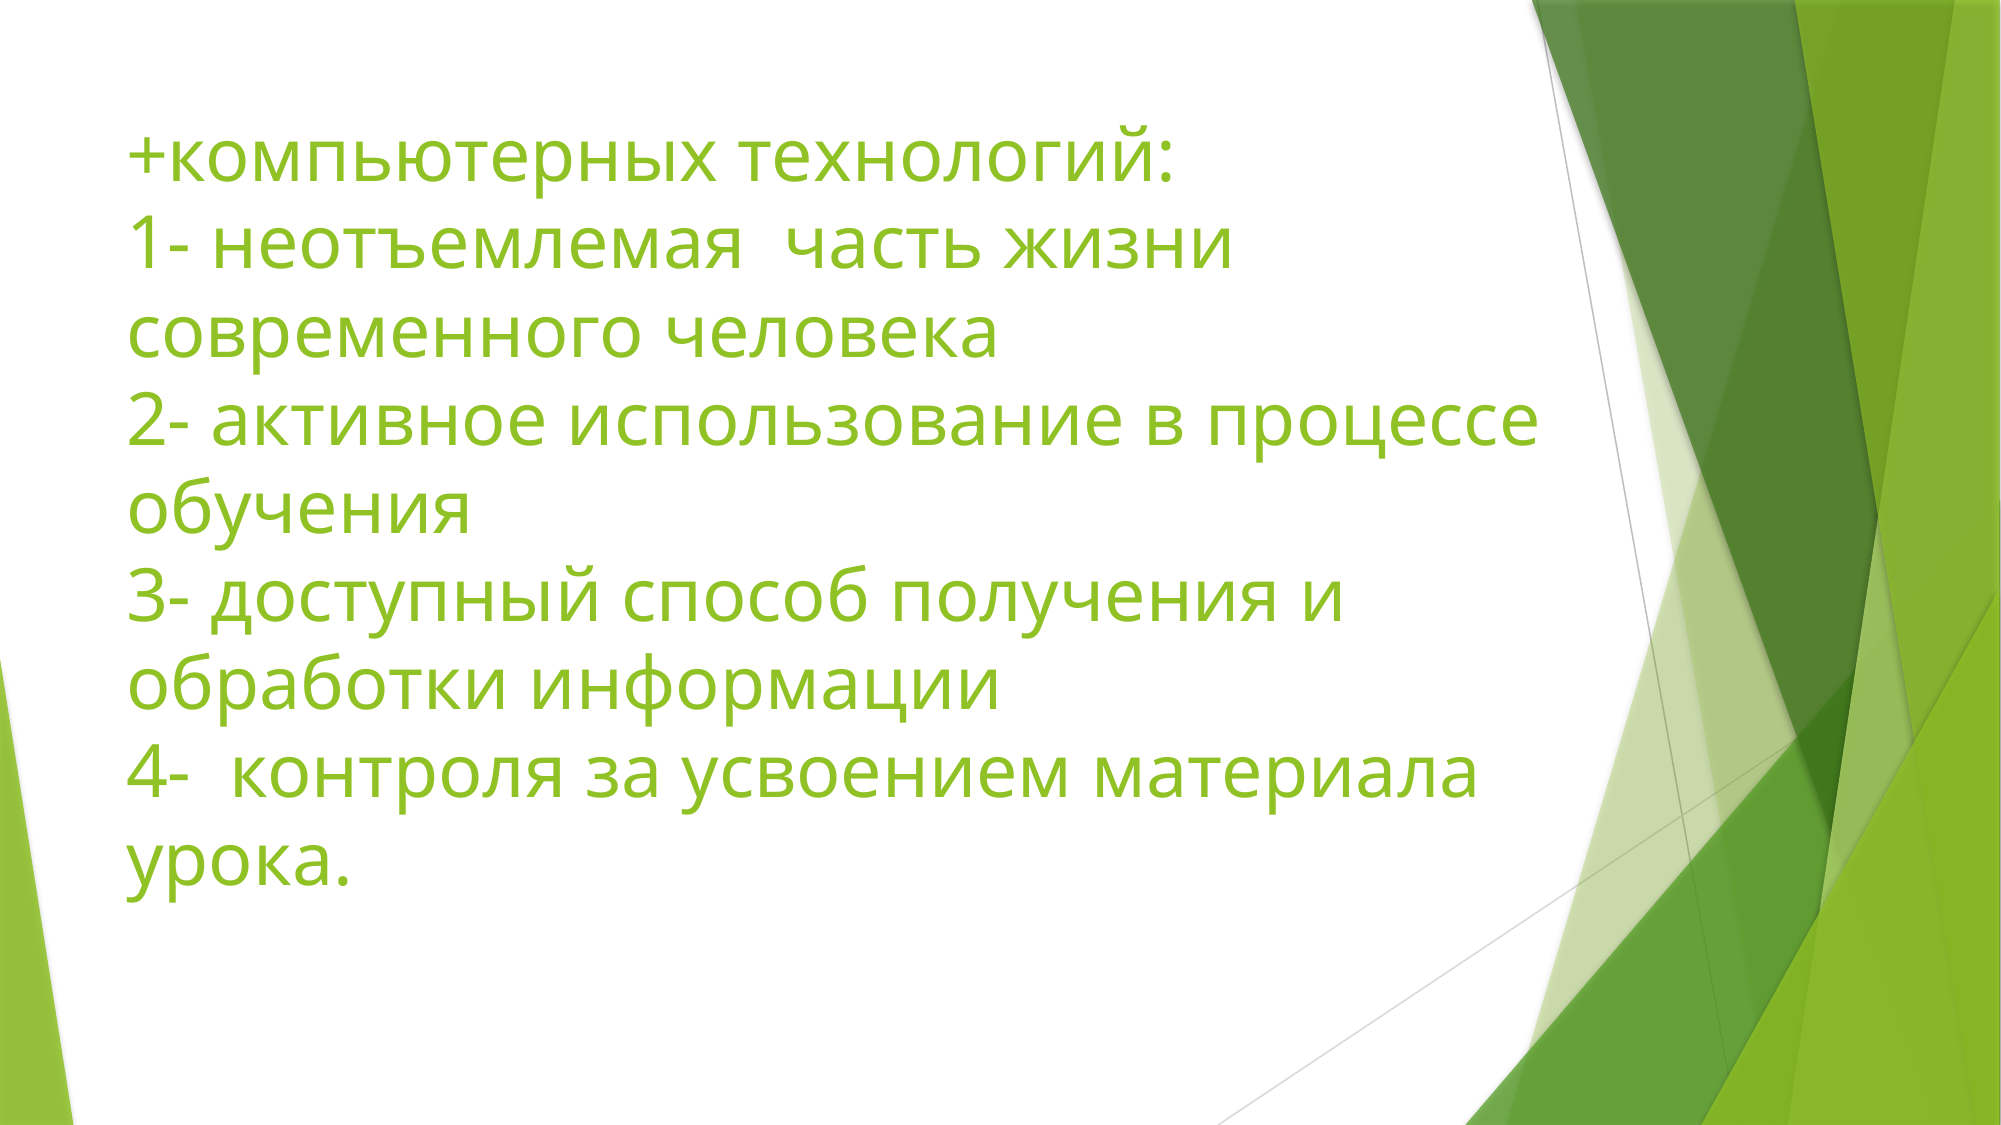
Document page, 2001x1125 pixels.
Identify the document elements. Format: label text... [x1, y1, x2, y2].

title +компьютерных технологий: 1- неотъемлемая часть жизни современного человека 2- активное использование в процессе обучения 3- доступный способ получения и обработки информации 4- контроля за усвоением материала урока. [111, 99, 1644, 1005]
